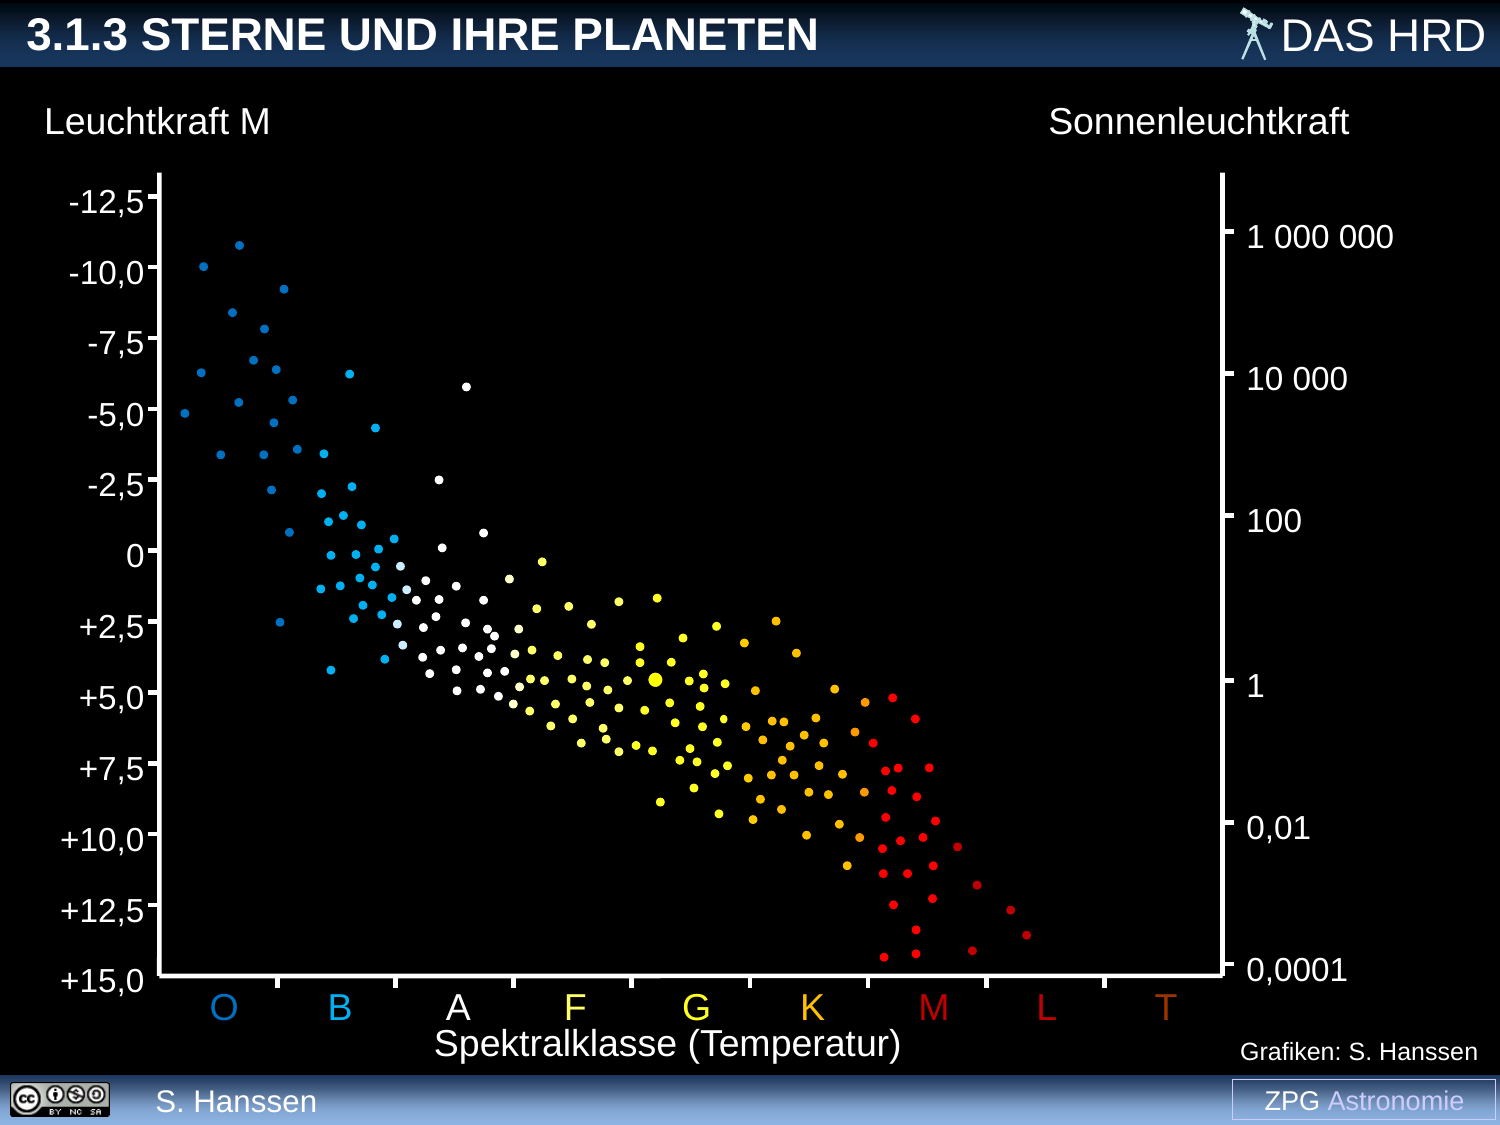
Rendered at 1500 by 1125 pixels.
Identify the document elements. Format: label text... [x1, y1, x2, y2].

text_box [791, 648, 801, 658]
text_box [879, 952, 889, 962]
text_box [814, 761, 824, 771]
text_box [842, 861, 852, 871]
text_box [387, 593, 397, 602]
text_box [396, 561, 405, 571]
text_box A [430, 975, 490, 1036]
picture [0, 0, 1500, 67]
text_box [425, 669, 435, 679]
text_box [631, 741, 641, 750]
text_box [811, 713, 821, 723]
text_box [292, 444, 302, 454]
text_box [758, 735, 768, 745]
text_box [1006, 905, 1016, 915]
text_box [326, 665, 336, 675]
text_box [670, 718, 680, 728]
text_box [684, 676, 694, 686]
text_box [338, 511, 348, 520]
text_box [526, 674, 535, 684]
text_box [777, 755, 787, 765]
text_box [953, 842, 963, 852]
text_box [804, 787, 814, 797]
text_box [199, 262, 209, 272]
text_box [666, 657, 676, 667]
text_box [504, 574, 514, 584]
text_box +5,0 [41, 668, 160, 724]
text_box [767, 716, 777, 726]
text_box [655, 797, 665, 807]
text_box [374, 544, 384, 554]
text_box [316, 584, 326, 594]
text_box +7,5 [41, 739, 160, 795]
text_box [371, 423, 380, 433]
text_box 0 [41, 527, 160, 582]
text_box [349, 614, 358, 624]
text_box Spektralklasse (Temperatur) [419, 1011, 996, 1072]
text_box [356, 520, 366, 530]
text_box [972, 880, 982, 890]
text_box [623, 676, 632, 686]
text_box [614, 703, 624, 713]
text_box Sonnenleuchtkraft [1033, 89, 1436, 150]
text_box [434, 595, 444, 604]
text_box [461, 382, 471, 392]
text_box [500, 666, 510, 676]
text_box [347, 482, 357, 492]
text_box [712, 737, 722, 747]
text_box [698, 669, 708, 679]
text_box [823, 790, 833, 800]
text_box [855, 833, 865, 842]
text_box [355, 573, 365, 583]
text_box [483, 624, 492, 634]
text_box [260, 324, 269, 334]
text_box G [667, 975, 727, 1036]
text_box -2,5 [41, 456, 160, 511]
text_box [508, 699, 518, 709]
text_box [196, 368, 206, 378]
text_box [675, 755, 685, 765]
text_box 0,01 [1222, 798, 1341, 854]
text_box [279, 284, 289, 294]
text_box [389, 534, 399, 544]
text_box [271, 365, 281, 375]
text_box [434, 475, 444, 485]
text_box [267, 485, 276, 495]
text_box [551, 699, 560, 709]
text_box [525, 706, 535, 716]
text_box [928, 894, 937, 904]
text_box [881, 812, 891, 822]
text_box [692, 757, 702, 767]
text_box [912, 792, 922, 802]
text_box 0,0001 [1222, 940, 1388, 996]
text_box [739, 638, 749, 648]
text_box [452, 686, 462, 696]
text_box [678, 633, 688, 643]
text_box [665, 698, 675, 708]
text_box -12,5 [41, 172, 160, 228]
text_box [324, 517, 334, 527]
text_box [802, 830, 812, 840]
text_box [259, 450, 269, 460]
text_box [881, 766, 890, 776]
text_box [234, 398, 244, 407]
text_box +10,0 [41, 810, 160, 866]
text_box [319, 449, 329, 459]
text_box [685, 744, 695, 754]
text_box [235, 241, 244, 250]
text_box [358, 600, 368, 610]
text_box [1022, 930, 1032, 940]
text_box [741, 722, 751, 732]
text_box [493, 691, 503, 701]
text_box [486, 644, 496, 654]
text_box [771, 616, 781, 626]
text_box [723, 761, 732, 771]
text_box [720, 714, 728, 724]
text_box [345, 369, 355, 379]
text_box [601, 734, 611, 744]
text_box [789, 770, 799, 780]
text_box [748, 815, 758, 824]
text_box [878, 844, 887, 854]
text_box [600, 658, 610, 668]
text_box [515, 682, 524, 692]
text_box [568, 714, 578, 724]
text_box [918, 832, 928, 842]
text_box [750, 686, 760, 696]
text_box [878, 869, 888, 879]
text_box [437, 543, 447, 553]
text_box [564, 601, 574, 611]
text_box [645, 669, 666, 691]
text_box [461, 618, 471, 628]
text_box [924, 763, 934, 773]
text_box [859, 787, 869, 797]
text_box 10 000 [1222, 349, 1388, 405]
text_box [819, 738, 829, 748]
text_box M [903, 975, 963, 1036]
text_box [928, 861, 938, 871]
text_box [889, 900, 898, 910]
text_box [695, 701, 705, 711]
text_box [317, 489, 326, 499]
text_box B [312, 975, 372, 1036]
text_box [285, 527, 294, 537]
text_box L [1021, 975, 1081, 1036]
text_box [418, 652, 428, 662]
text_box [451, 581, 461, 591]
text_box [911, 925, 921, 935]
text_box [887, 786, 897, 795]
text_box [785, 741, 795, 751]
text_box [635, 658, 645, 668]
text_box [834, 819, 844, 829]
text_box [777, 804, 786, 814]
text_box [479, 595, 489, 605]
text_box T [1139, 975, 1199, 1036]
text_box [614, 747, 624, 757]
text_box [640, 705, 650, 715]
text_box 1 [1222, 656, 1341, 712]
text_box [288, 395, 298, 405]
text_box [180, 408, 190, 418]
text_box [421, 576, 431, 586]
text_box [635, 642, 645, 652]
text_box [582, 681, 592, 691]
text_box [510, 649, 520, 659]
text_box [527, 645, 537, 655]
text_box [553, 651, 563, 661]
text_box [490, 631, 499, 641]
text_box [377, 610, 387, 620]
text_box +15,0 [41, 952, 160, 1007]
text_box [431, 612, 441, 622]
text_box [967, 946, 977, 956]
text_box [850, 727, 860, 737]
text_box [576, 738, 586, 748]
text_box [269, 418, 279, 428]
text_box [689, 783, 699, 793]
text_box [583, 655, 592, 664]
text_box 100 [1222, 491, 1341, 547]
text_box [546, 721, 556, 731]
text_box [514, 624, 524, 634]
text_box [699, 683, 709, 693]
text_box [799, 730, 809, 740]
text_box -7,5 [41, 314, 160, 369]
text_box [766, 770, 776, 780]
picture [0, 1075, 1500, 1125]
text_box -10,0 [41, 243, 160, 299]
text_box [743, 773, 753, 783]
text_box [458, 643, 467, 653]
text_box +12,5 [41, 881, 160, 937]
text_box [326, 550, 336, 560]
text_box [652, 593, 662, 603]
text_box K [785, 975, 845, 1036]
text_box [714, 809, 724, 819]
text_box [371, 562, 380, 572]
text_box [838, 769, 847, 779]
text_box [585, 698, 595, 707]
text_box [351, 550, 361, 559]
text_box [888, 693, 898, 703]
text_box [614, 597, 624, 607]
text_box [479, 528, 489, 538]
text_box [756, 794, 765, 804]
text_box [710, 769, 720, 778]
text_box [860, 697, 870, 707]
text_box [931, 816, 940, 826]
text_box [532, 604, 542, 614]
text_box [712, 621, 722, 631]
text_box [830, 684, 840, 694]
text_box [392, 619, 402, 629]
text_box [911, 949, 921, 959]
text_box [380, 654, 390, 664]
text_box [910, 714, 920, 724]
text_box -5,0 [41, 385, 160, 440]
text_box [418, 623, 428, 633]
text_box [335, 581, 345, 591]
text_box [540, 676, 549, 686]
text_box [720, 679, 730, 689]
text_box [474, 652, 484, 661]
text_box [587, 619, 596, 629]
text_box [868, 738, 878, 748]
text_box [436, 645, 446, 655]
text_box [567, 674, 577, 684]
text_box [603, 685, 613, 695]
text_box [411, 595, 421, 605]
text_box [398, 640, 408, 650]
text_box F [549, 975, 609, 1036]
text_box [903, 869, 912, 879]
text_box [698, 722, 707, 732]
text_box Grafiken: S. Hanssen [1225, 1027, 1500, 1073]
text_box [648, 746, 657, 756]
text_box [402, 585, 412, 595]
text_box Leuchtkraft M [29, 89, 313, 150]
text_box [893, 763, 903, 773]
text_box [896, 836, 905, 846]
text_box [598, 723, 608, 733]
text_box [228, 308, 237, 318]
text_box [216, 450, 226, 460]
text_box [779, 717, 789, 727]
text_box O [194, 975, 254, 1036]
text_box [476, 684, 485, 694]
text_box [483, 668, 492, 678]
text_box [451, 665, 461, 675]
text_box [537, 557, 547, 567]
text_box [249, 355, 259, 365]
text_box +2,5 [41, 597, 160, 653]
text_box [367, 580, 377, 590]
text_box [275, 617, 285, 627]
text_box 1 000 000 [1222, 208, 1424, 263]
